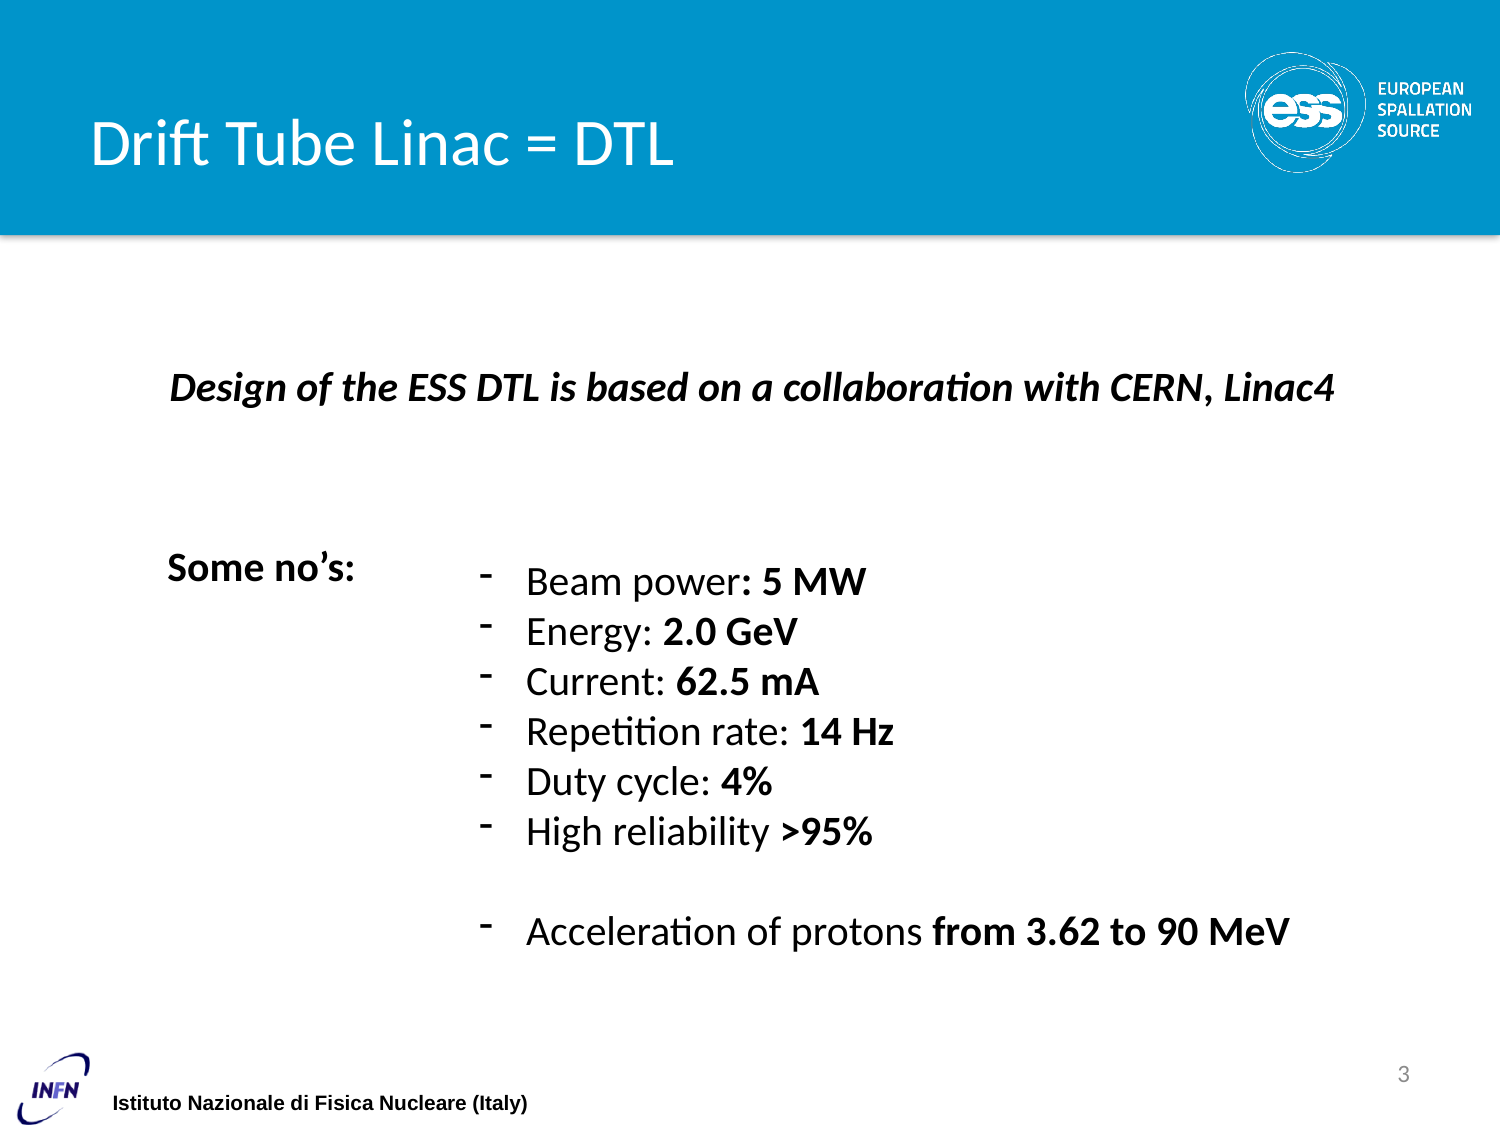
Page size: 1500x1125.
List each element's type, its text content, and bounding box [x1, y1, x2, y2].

picture [1400, 83, 1407, 94]
slide_number 3 [1074, 1042, 1425, 1103]
picture [1264, 94, 1342, 127]
picture [1436, 104, 1444, 115]
title Drift Tube Linac = DTL [75, 45, 1247, 233]
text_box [16, 1051, 91, 1125]
picture [1454, 83, 1458, 94]
picture [1423, 83, 1430, 94]
picture [1409, 104, 1415, 115]
picture [1443, 86, 1450, 93]
picture [1432, 125, 1438, 136]
text_box Some no’s: [152, 532, 371, 598]
picture [1418, 104, 1423, 115]
picture [1379, 83, 1385, 94]
picture [1389, 104, 1393, 115]
text_box Beam power: 5 MW Energy: 2.0 GeV Current: 62.5 mA Repetition rate: 14 Hz Duty cycle: 4% High reliability >95% Acceleration of protons from 3.62 to 90 MeV [464, 546, 1306, 962]
picture [1422, 125, 1428, 134]
text_box Design of the ESS DTL is based on a collaboration with CERN, Linac4 [154, 352, 1350, 418]
text_box Istituto Nazionale di Fisica Nucleare (Italy) [95, 1069, 553, 1125]
picture [1398, 109, 1406, 115]
